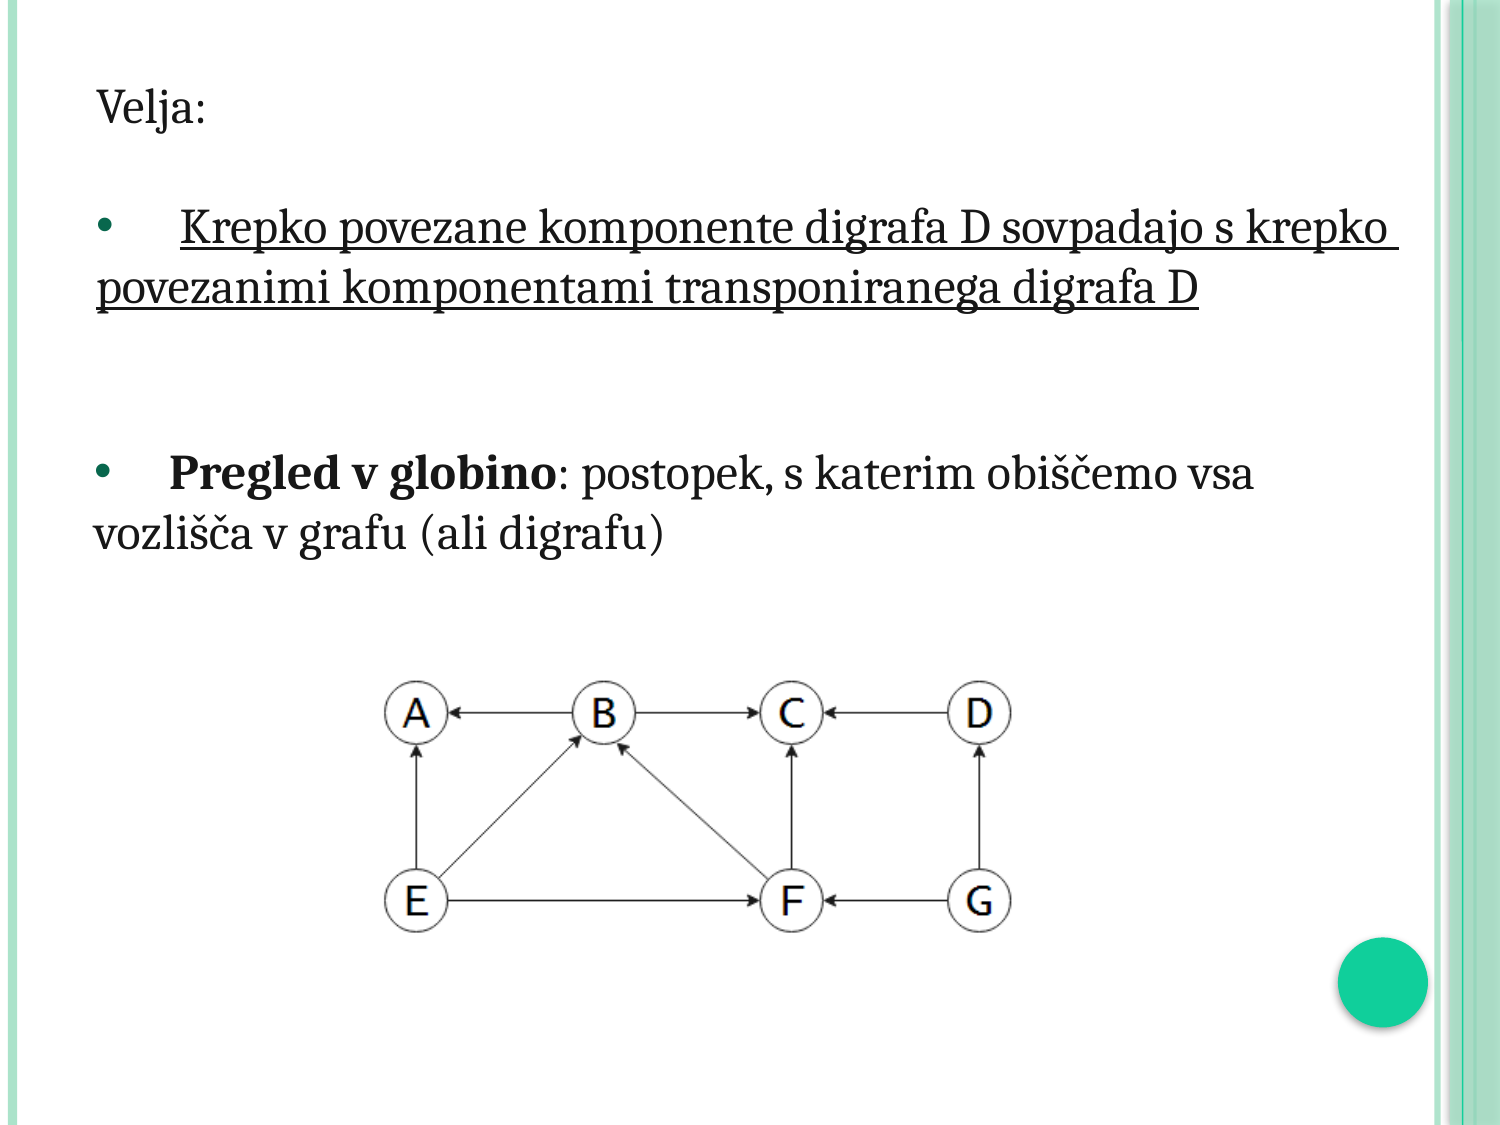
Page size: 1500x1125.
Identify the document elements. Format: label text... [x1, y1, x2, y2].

picture [335, 644, 1047, 973]
text_box Pregled v globino: postopek, s katerim obiščemo vsa vozlišča v grafu (ali digrafu) [79, 432, 1282, 568]
text_box Velja: Krepko povezane komponente digrafa D sovpadajo s krepko povezanimi komponentami transponiranega digrafa D [81, 66, 1415, 367]
